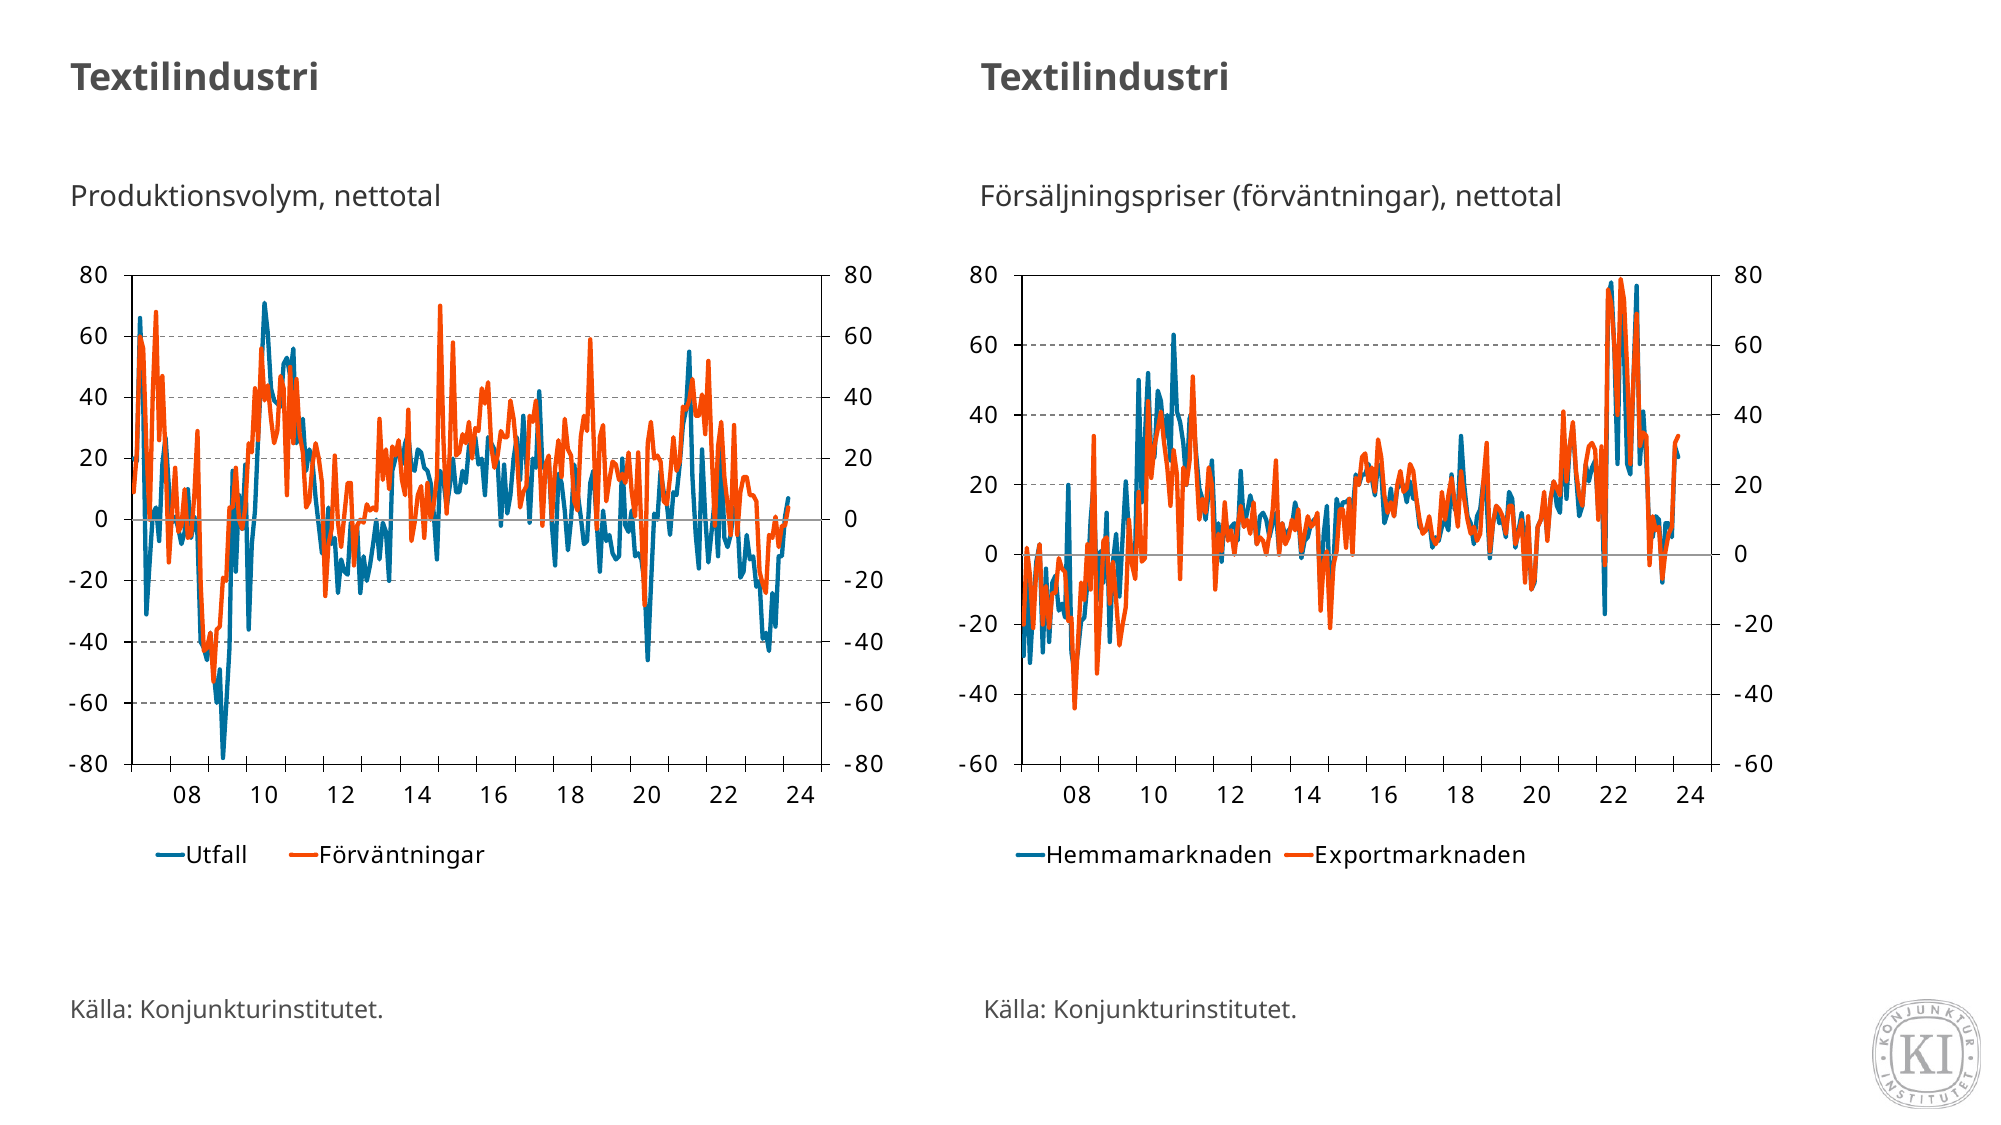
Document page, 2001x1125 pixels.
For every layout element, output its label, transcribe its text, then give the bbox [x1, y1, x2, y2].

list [51, 249, 939, 874]
list Textilindustri [965, 45, 1849, 129]
picture [1872, 999, 1981, 1109]
list Produktionsvolym, nettotal [55, 137, 938, 220]
list Källa: Konjunkturinstitutet. [968, 986, 1852, 1105]
list Försäljningspriser (förväntningar), nettotal [964, 137, 1848, 220]
title Textilindustri [55, 45, 938, 128]
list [941, 249, 1829, 874]
subtitle Källa: Konjunkturinstitutet. [55, 986, 938, 1105]
